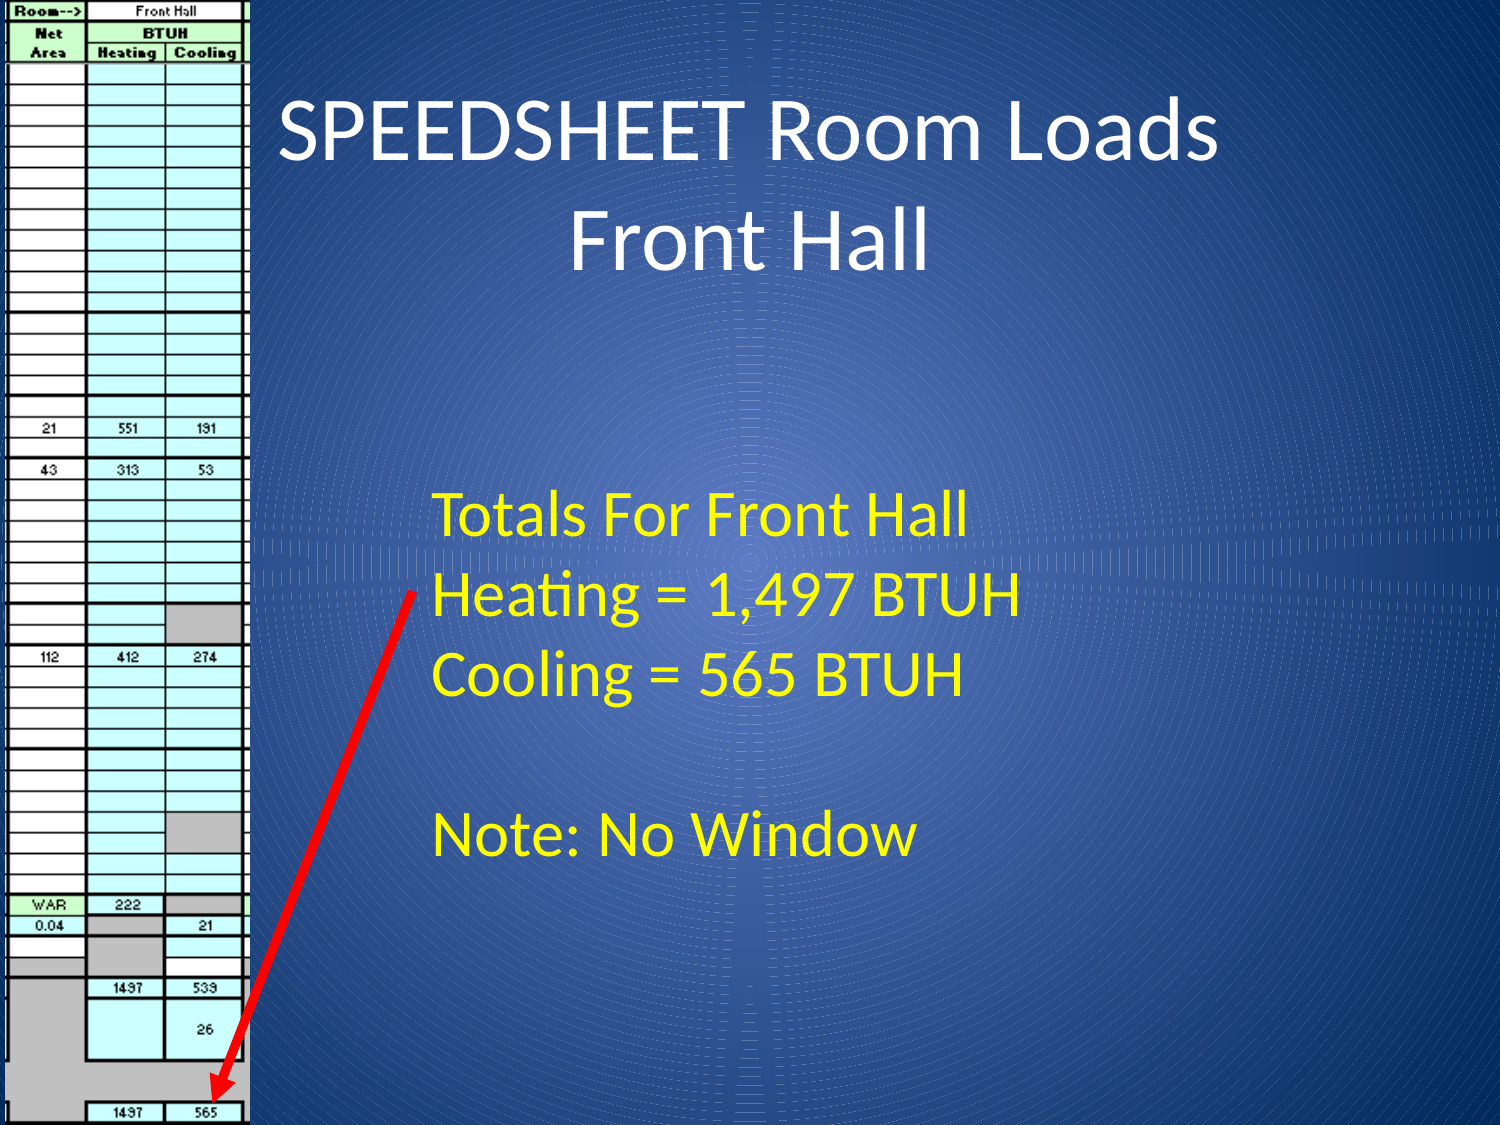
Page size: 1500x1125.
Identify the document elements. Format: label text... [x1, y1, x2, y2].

picture [5, 0, 251, 1125]
text_box Totals For Front Hall Heating = 1,497 BTUH Cooling = 565 BTUH Note: No Window [416, 462, 1038, 877]
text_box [212, 590, 413, 1104]
title SPEEDSHEET Room Loads Front Hall [254, 45, 1425, 313]
